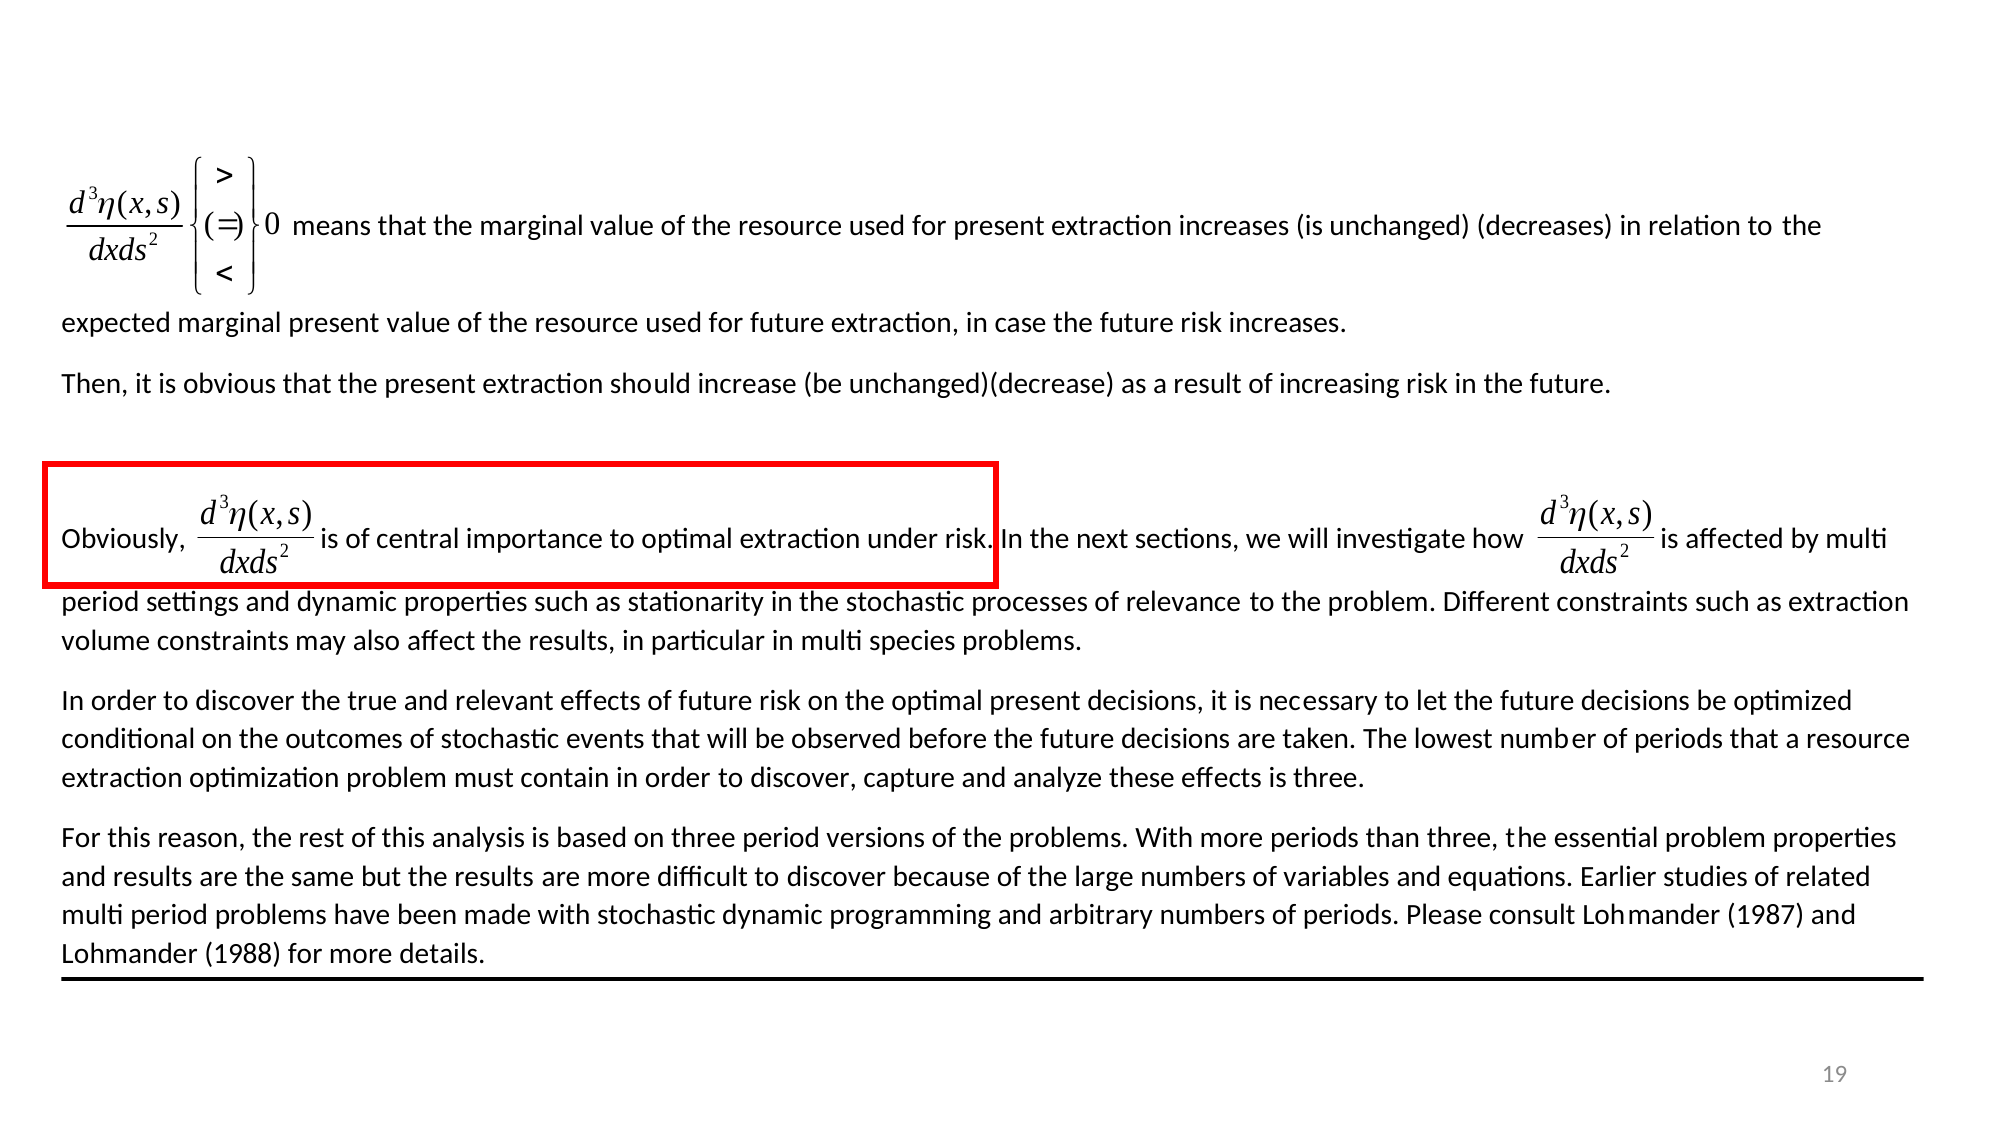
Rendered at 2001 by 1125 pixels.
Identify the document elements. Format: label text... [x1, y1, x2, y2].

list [61, 149, 1924, 1001]
slide_number 19 [1412, 1042, 1863, 1103]
text_box [44, 463, 61, 587]
